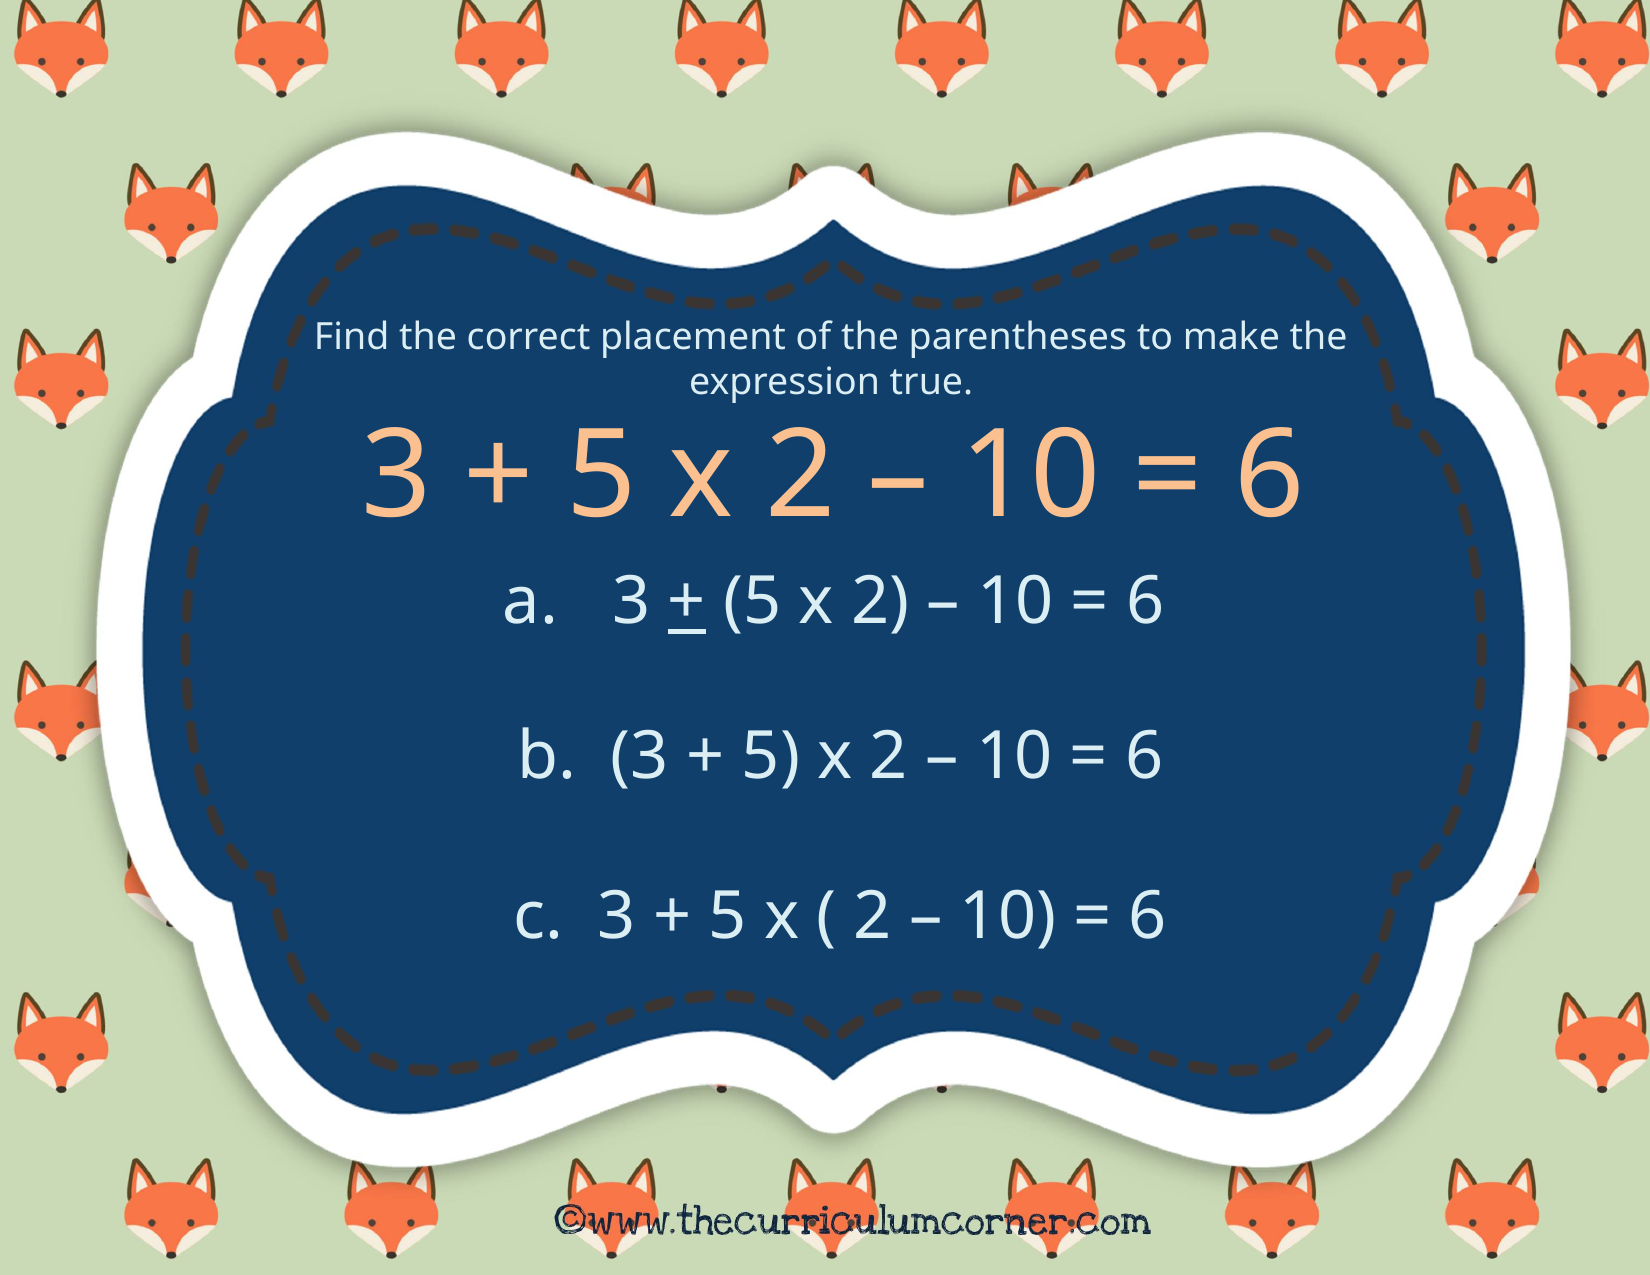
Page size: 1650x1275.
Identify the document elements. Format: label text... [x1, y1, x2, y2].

text_box Find the correct placement of the parentheses to make the expression true. [287, 304, 1375, 410]
text_box 3 + 5 x 2 – 10 = 6 [347, 385, 1322, 549]
picture [0, 0, 1650, 1275]
text_box c. 3 + 5 x ( 2 – 10) = 6 [498, 864, 1183, 960]
text_box b. (3 + 5) x 2 – 10 = 6 [502, 703, 1179, 799]
text_box 3 + (5 x 2) – 10 = 6 [487, 549, 1180, 656]
